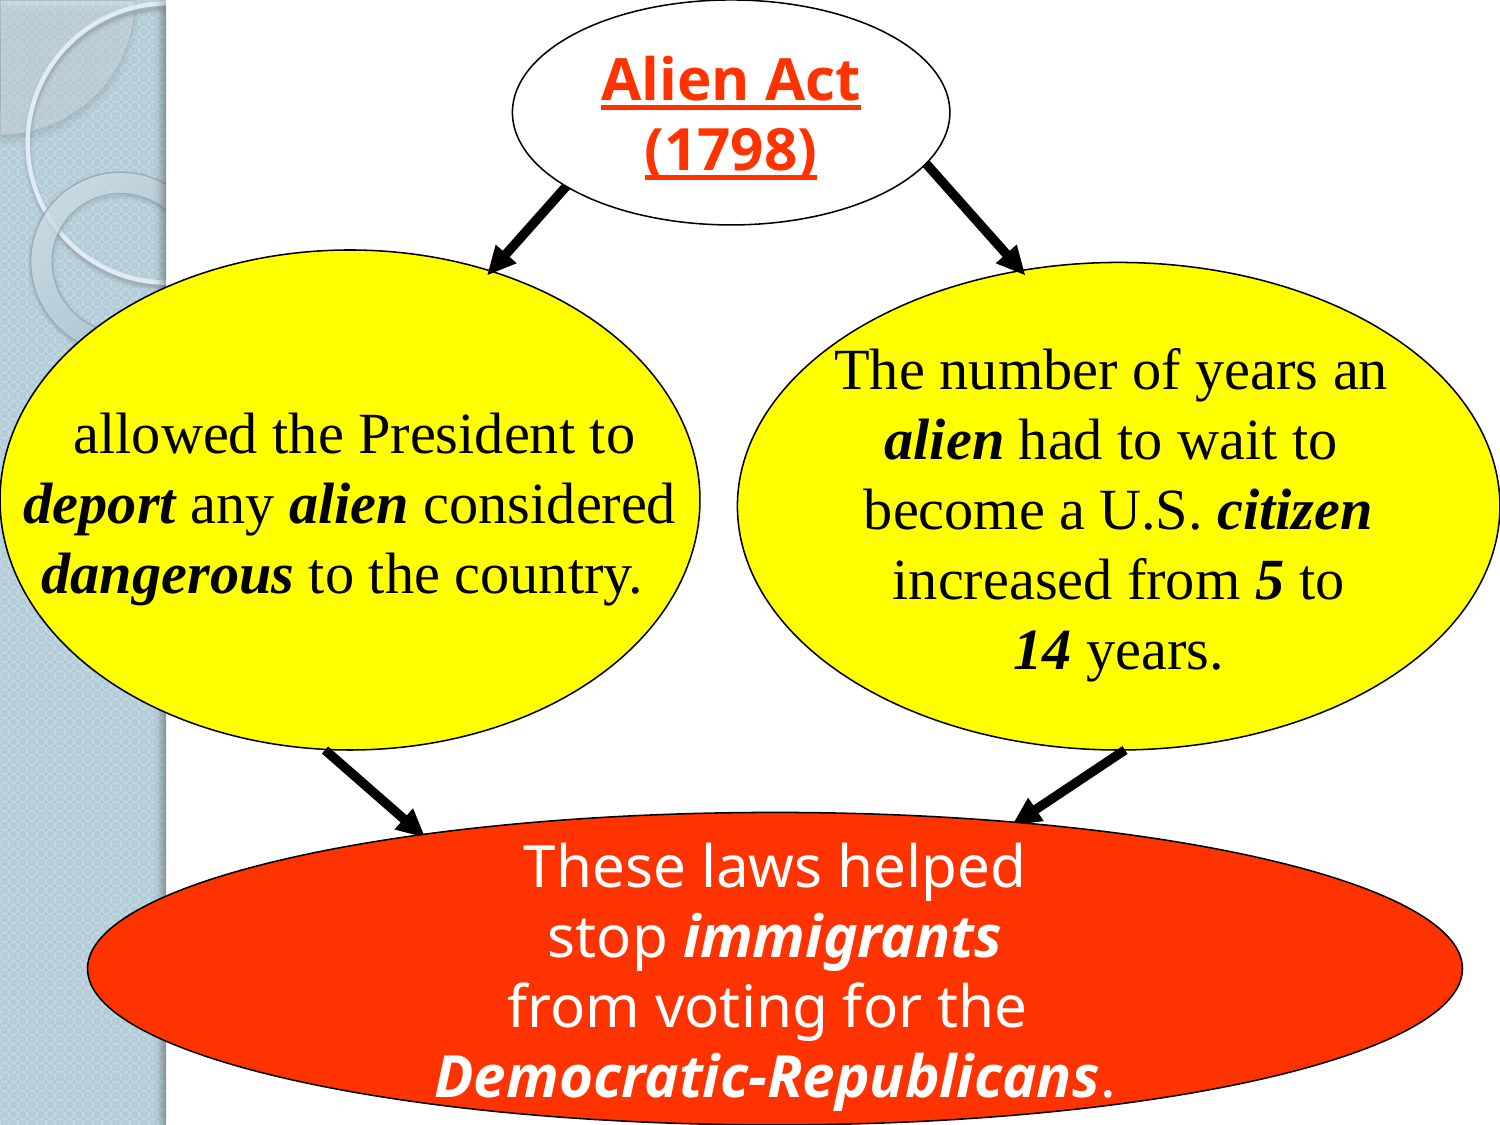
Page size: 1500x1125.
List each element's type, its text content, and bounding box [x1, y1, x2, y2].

text_box These laws helped stop immigrants from voting for the Democratic-Republicans. [87, 812, 1463, 1125]
text_box [1014, 749, 1126, 823]
text_box Alien Act (1798) [512, 0, 950, 225]
text_box allowed the President to deport any alien considered dangerous to the country. [0, 249, 700, 751]
text_box The number of years an alien had to wait to become a U.S. citizen increased from 5 to 14 years. [737, 262, 1500, 751]
text_box [926, 164, 1025, 275]
text_box [324, 749, 424, 835]
text_box [487, 187, 566, 275]
